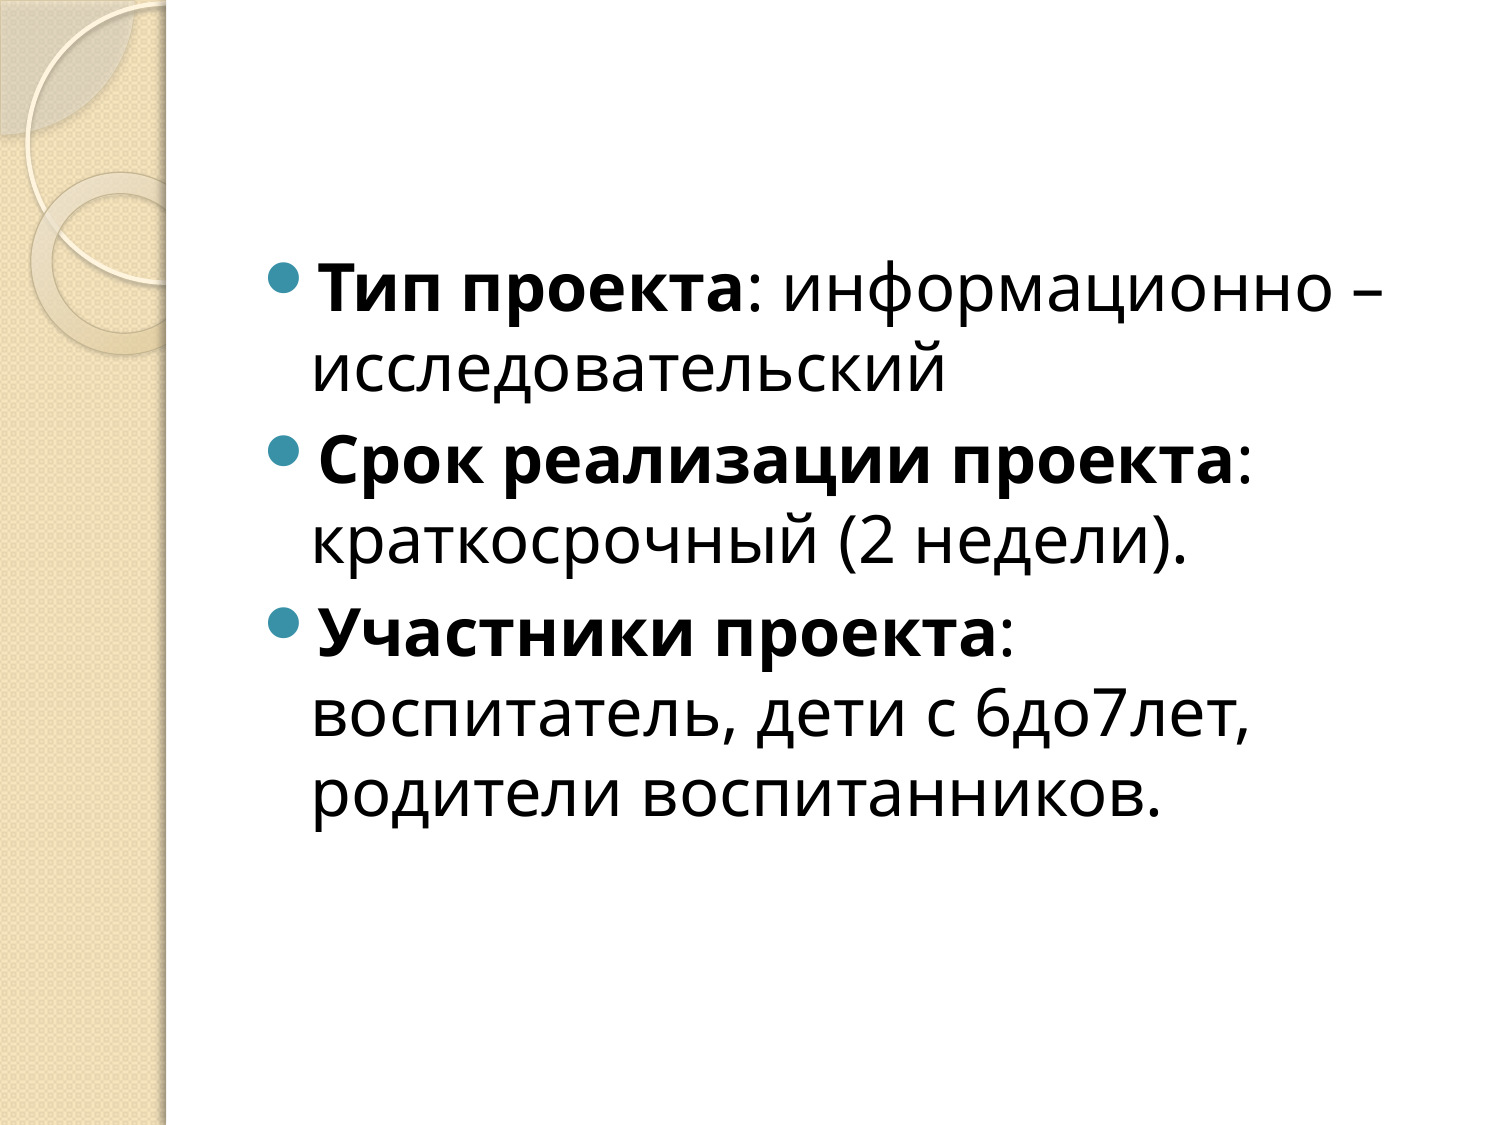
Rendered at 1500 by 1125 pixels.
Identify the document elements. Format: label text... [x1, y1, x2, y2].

list Тип проекта: информационно – исследовательский Срок реализации проекта: краткосрочный (2 недели). Участники проекта: воспитатель, дети с 6до7лет, родители воспитанников. [235, 237, 1466, 1025]
